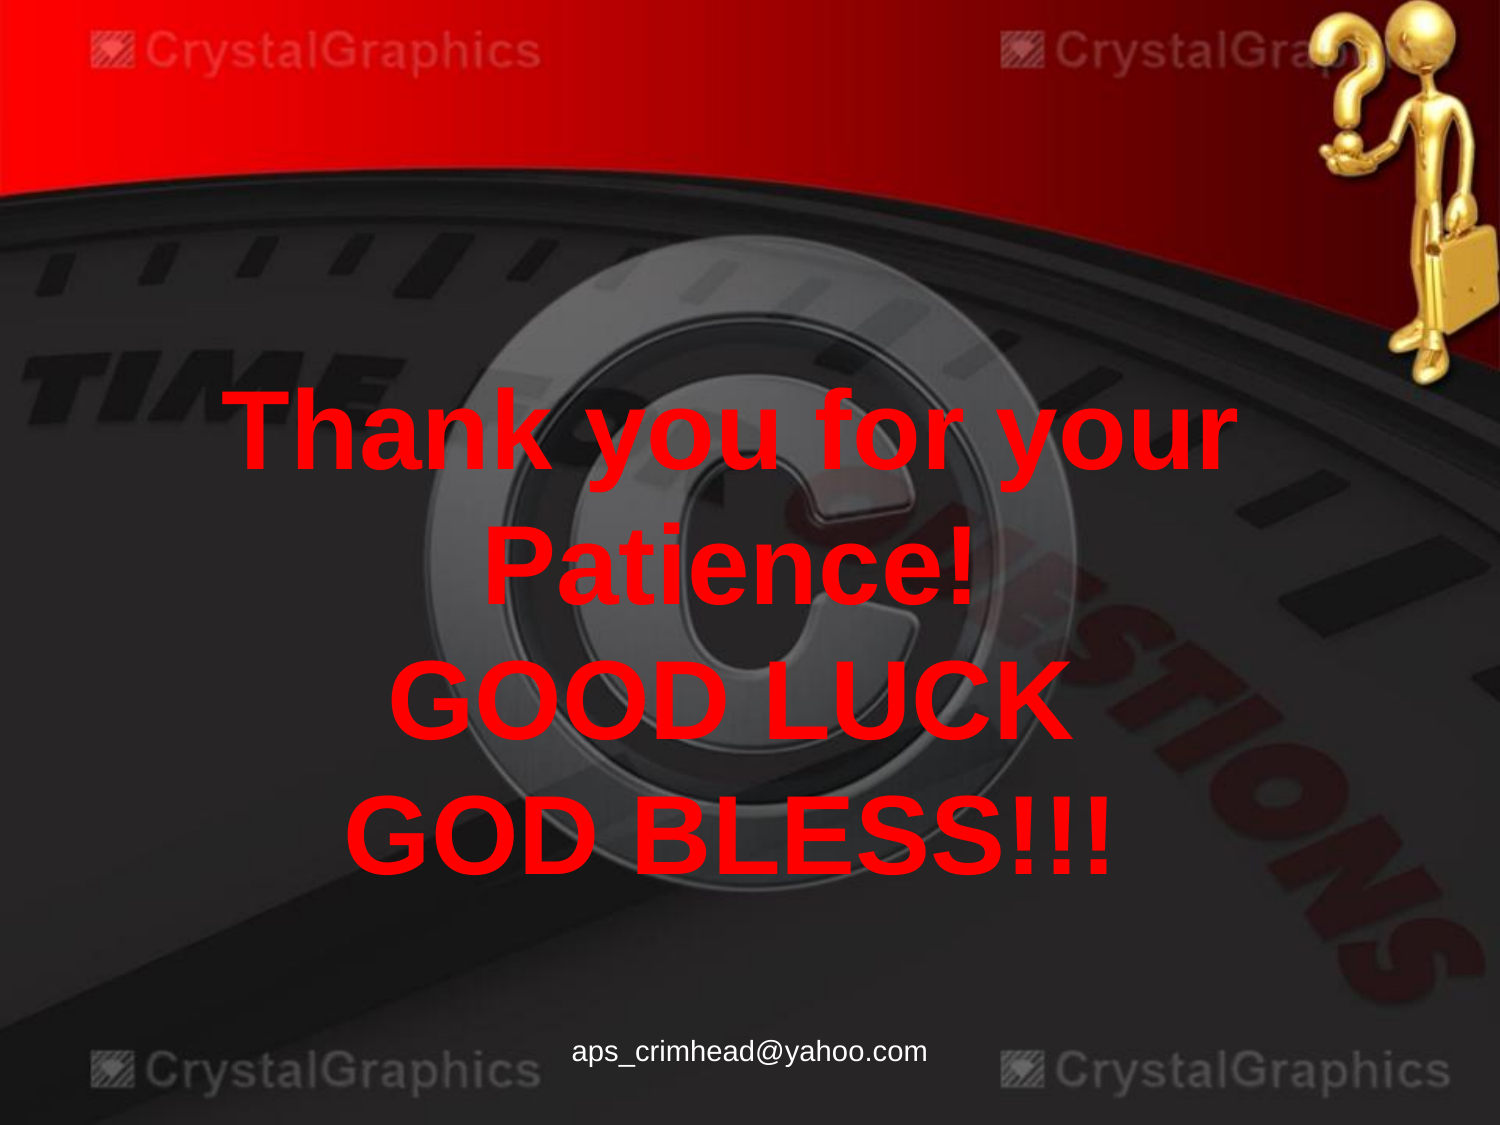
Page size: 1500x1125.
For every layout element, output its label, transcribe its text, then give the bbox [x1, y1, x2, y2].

picture [0, 0, 1500, 1125]
text_box Thank you for your Patience! GOOD LUCK GOD BLESS!!! [150, 349, 1313, 905]
footer aps_crimhead@yahoo.com [512, 1025, 988, 1113]
